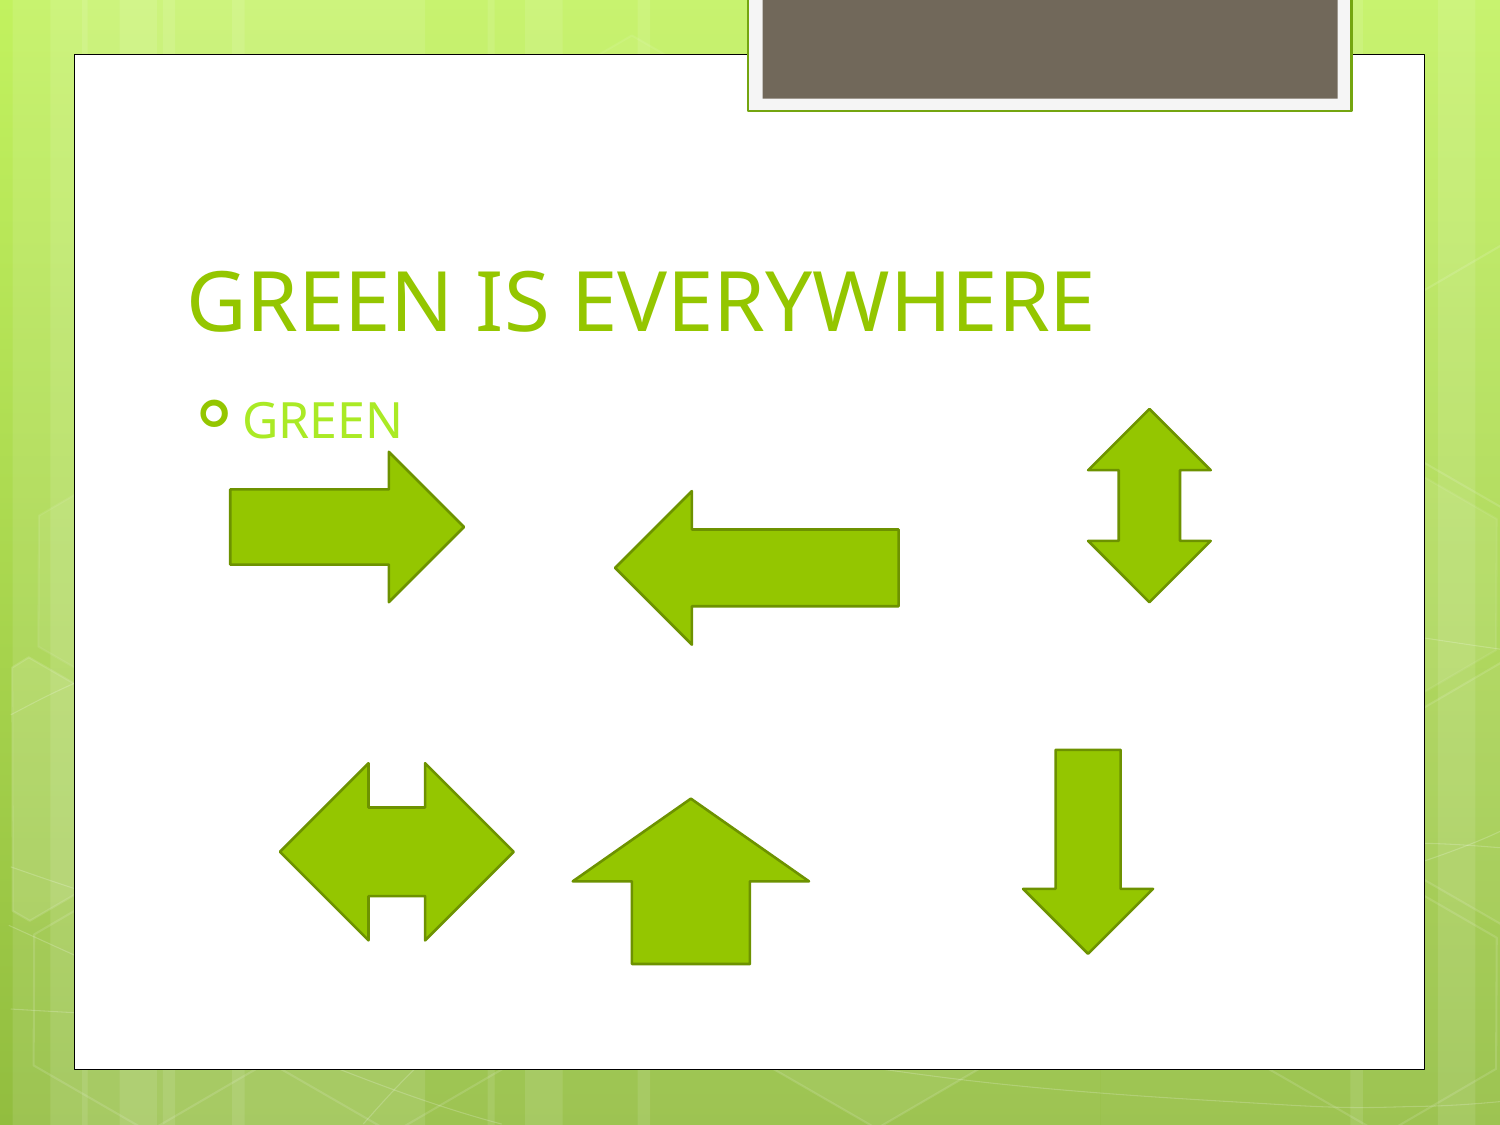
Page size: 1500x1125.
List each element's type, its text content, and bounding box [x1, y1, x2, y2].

text_box [571, 797, 811, 966]
text_box [1021, 748, 1155, 955]
text_box [1086, 408, 1212, 604]
list GREEN [171, 381, 1283, 957]
text_box [614, 489, 900, 646]
text_box [228, 450, 465, 604]
text_box [279, 762, 515, 942]
title GREEN IS EVERYWHERE [171, 168, 1324, 357]
